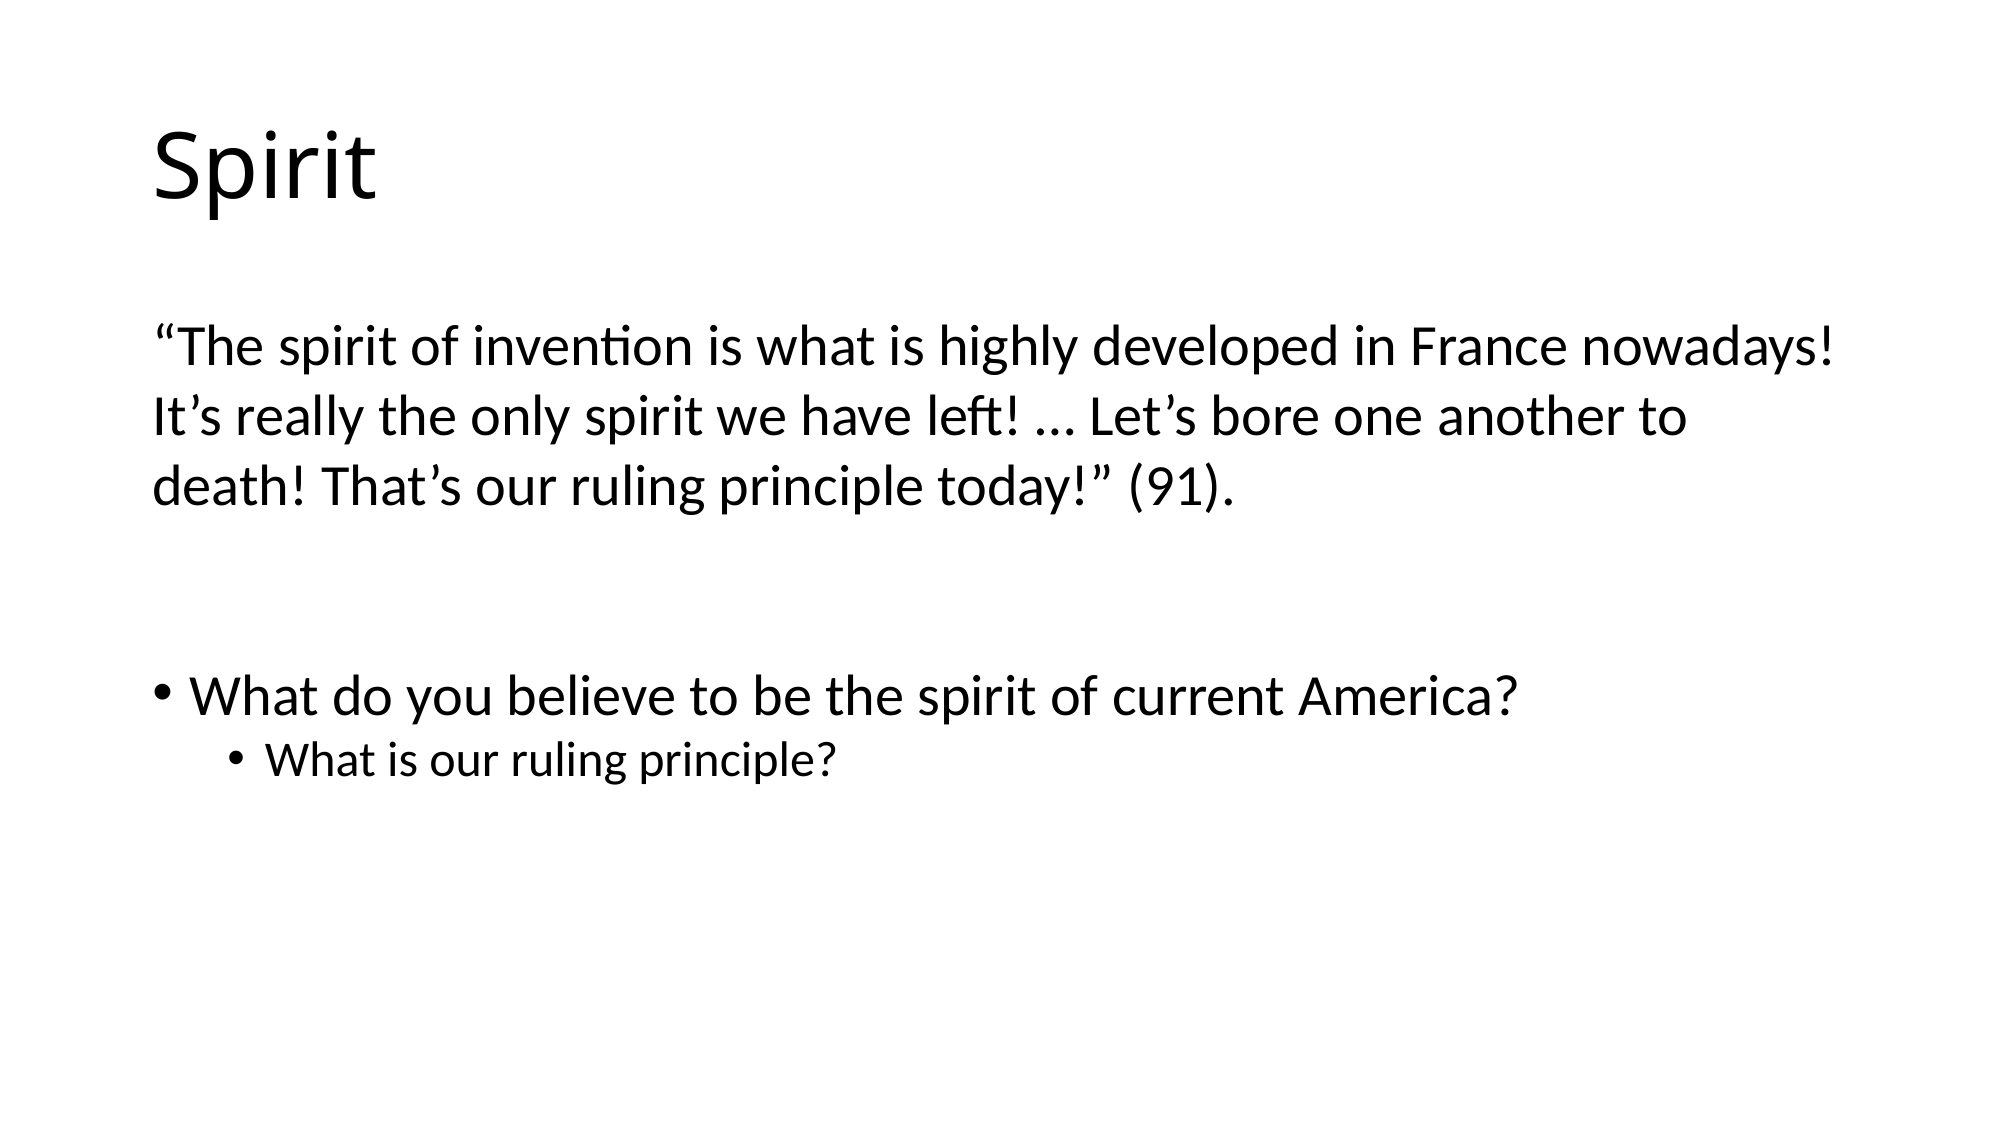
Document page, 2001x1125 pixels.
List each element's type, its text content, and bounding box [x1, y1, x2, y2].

title Spirit [137, 59, 1863, 278]
list “The spirit of invention is what is highly developed in France nowadays! It’s really the only spirit we have left! … Let’s bore one another to death! That’s our ruling principle today!” (91). What do you believe to be the spirit of current America? What is our ruling principle? [137, 299, 1863, 1014]
